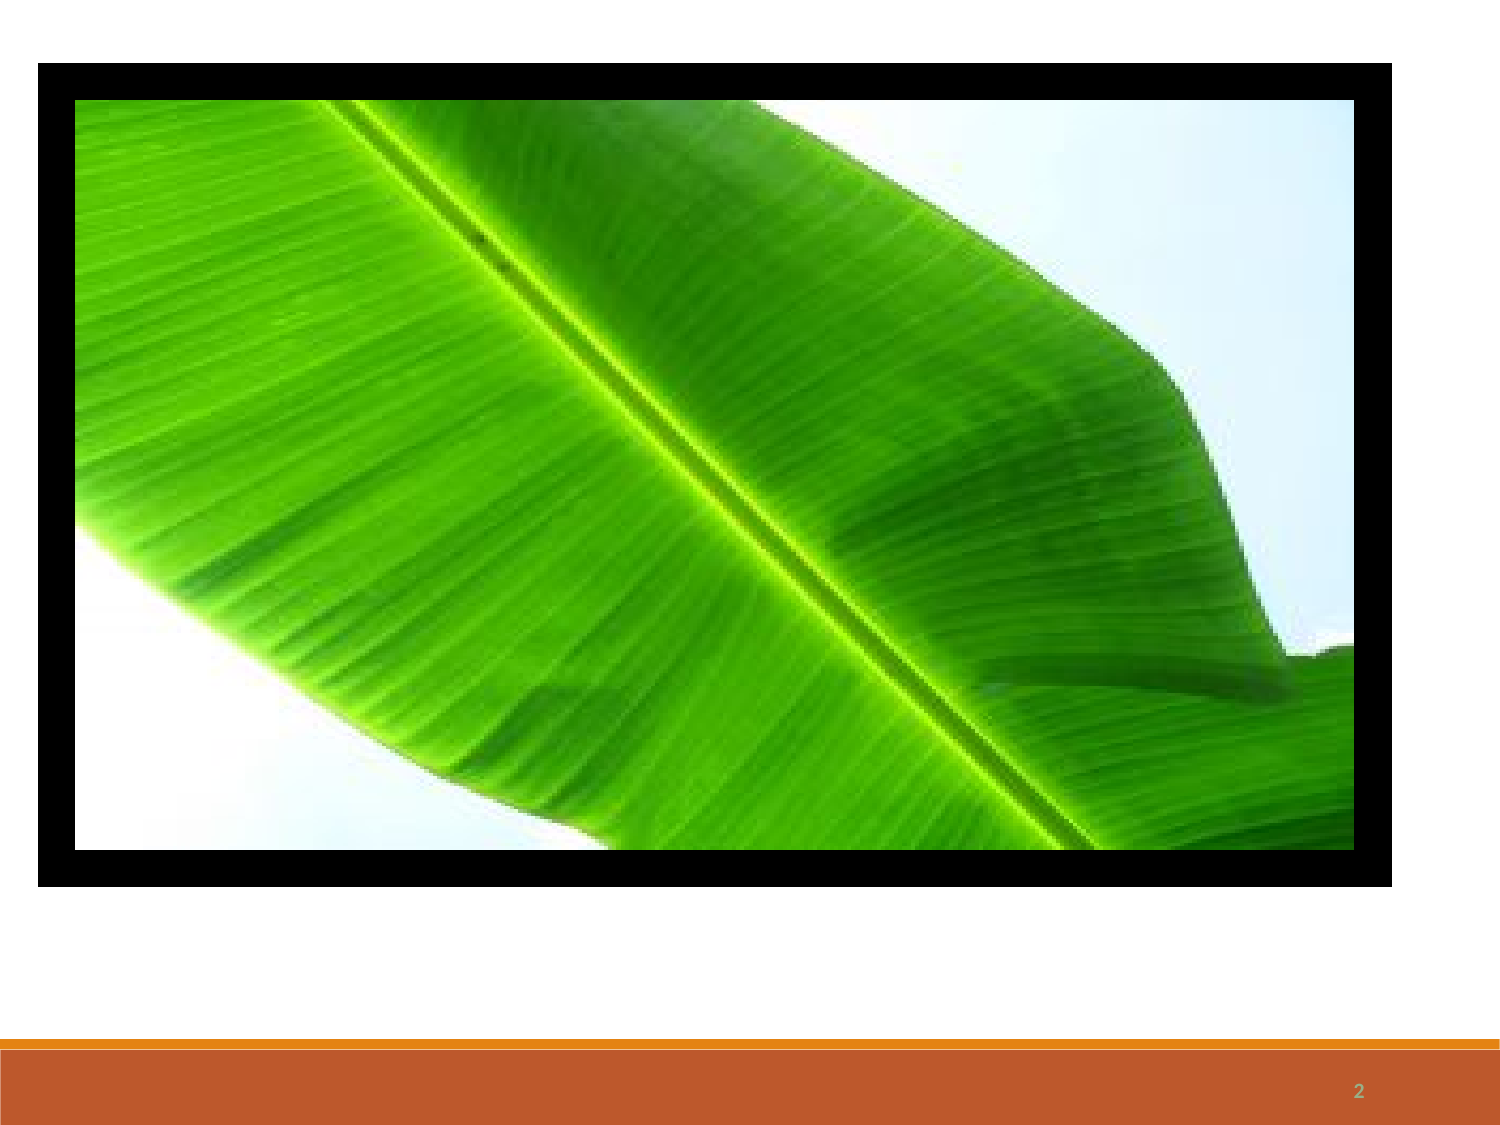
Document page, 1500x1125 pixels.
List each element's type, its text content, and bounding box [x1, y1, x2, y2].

picture [74, 99, 1355, 851]
slide_number 2 [1218, 1059, 1380, 1120]
